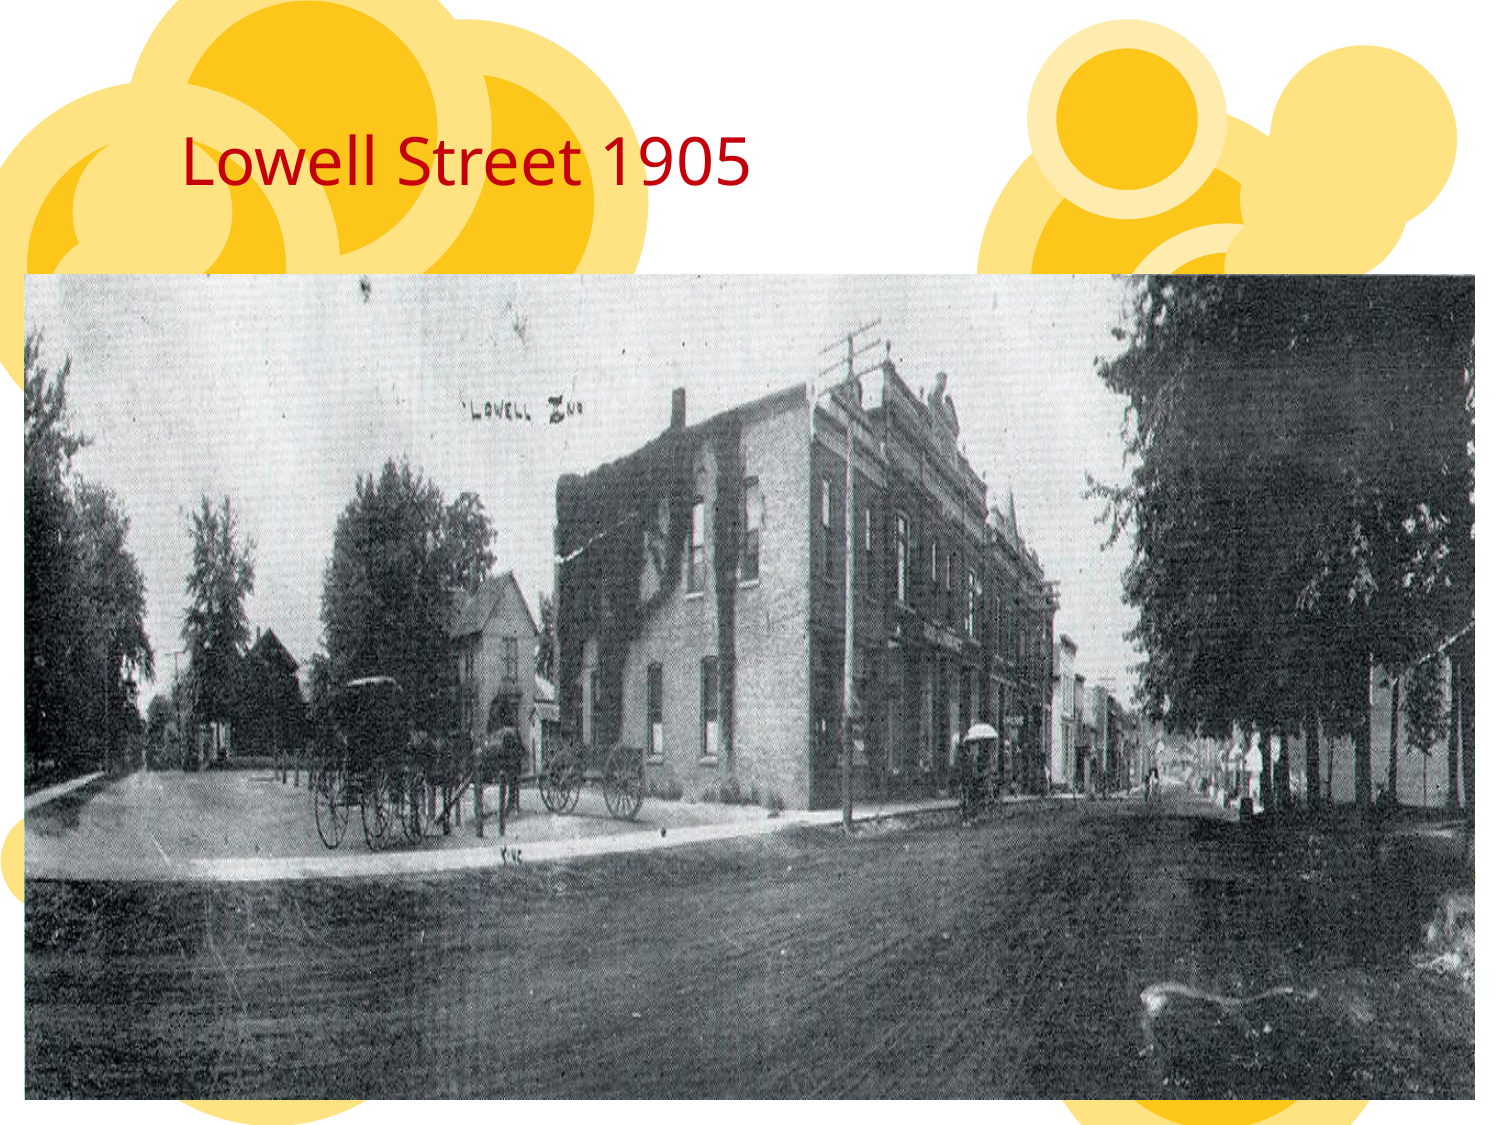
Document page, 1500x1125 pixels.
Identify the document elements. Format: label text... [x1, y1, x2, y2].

text_box Lowell Street 1905 [165, 110, 1335, 263]
picture [24, 274, 1476, 1101]
